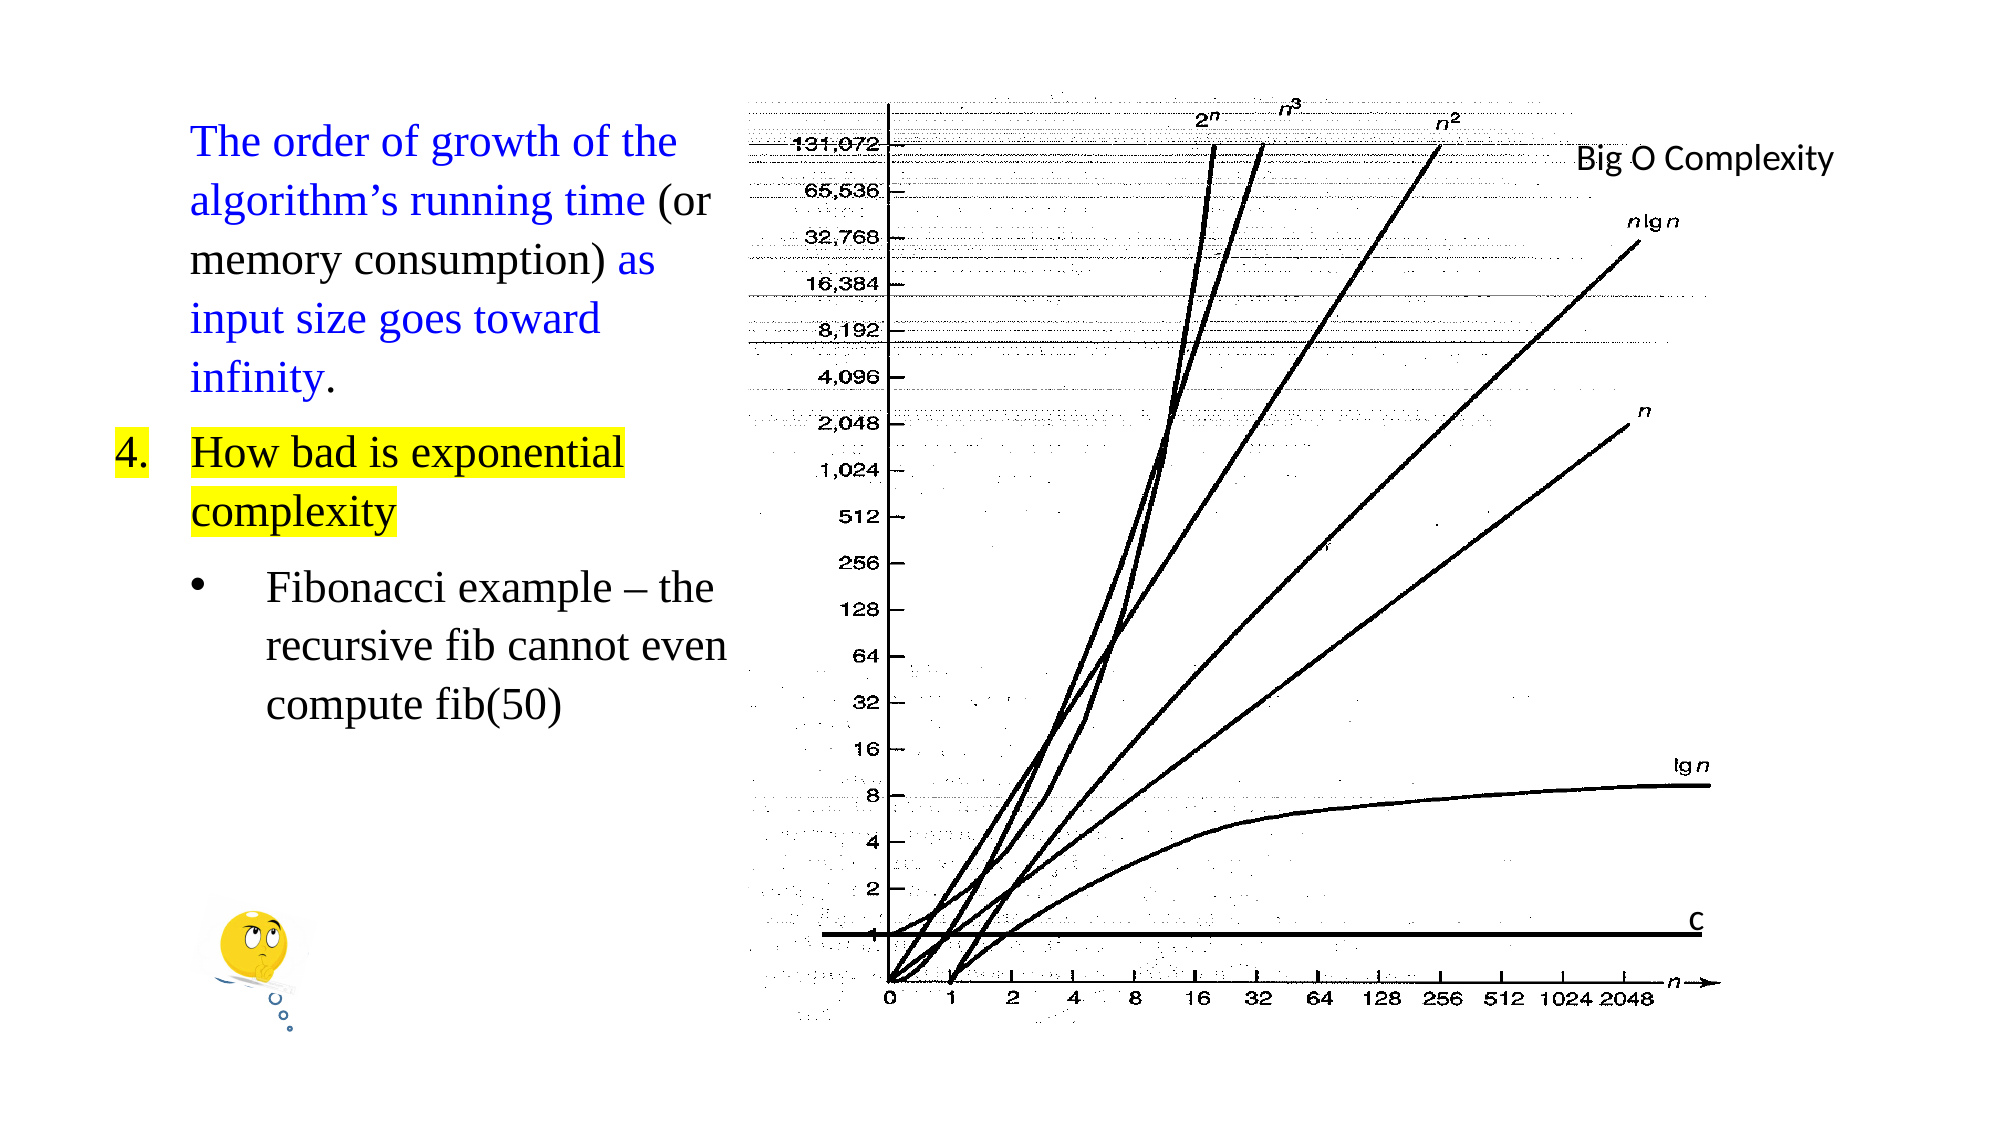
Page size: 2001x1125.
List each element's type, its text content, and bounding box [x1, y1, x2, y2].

text_box Big O Complexity [1797, 125, 1905, 186]
text_box [286, 1025, 293, 1032]
picture [748, 89, 1797, 1025]
text_box The order of growth of the algorithm’s running time (or memory consumption) as input size goes toward infinity. How bad is exponential complexity Fibonacci example – the recursive fib cannot even compute fib(50) [100, 99, 748, 888]
text_box [268, 993, 283, 1006]
text_box [278, 1010, 289, 1021]
picture [190, 894, 316, 998]
